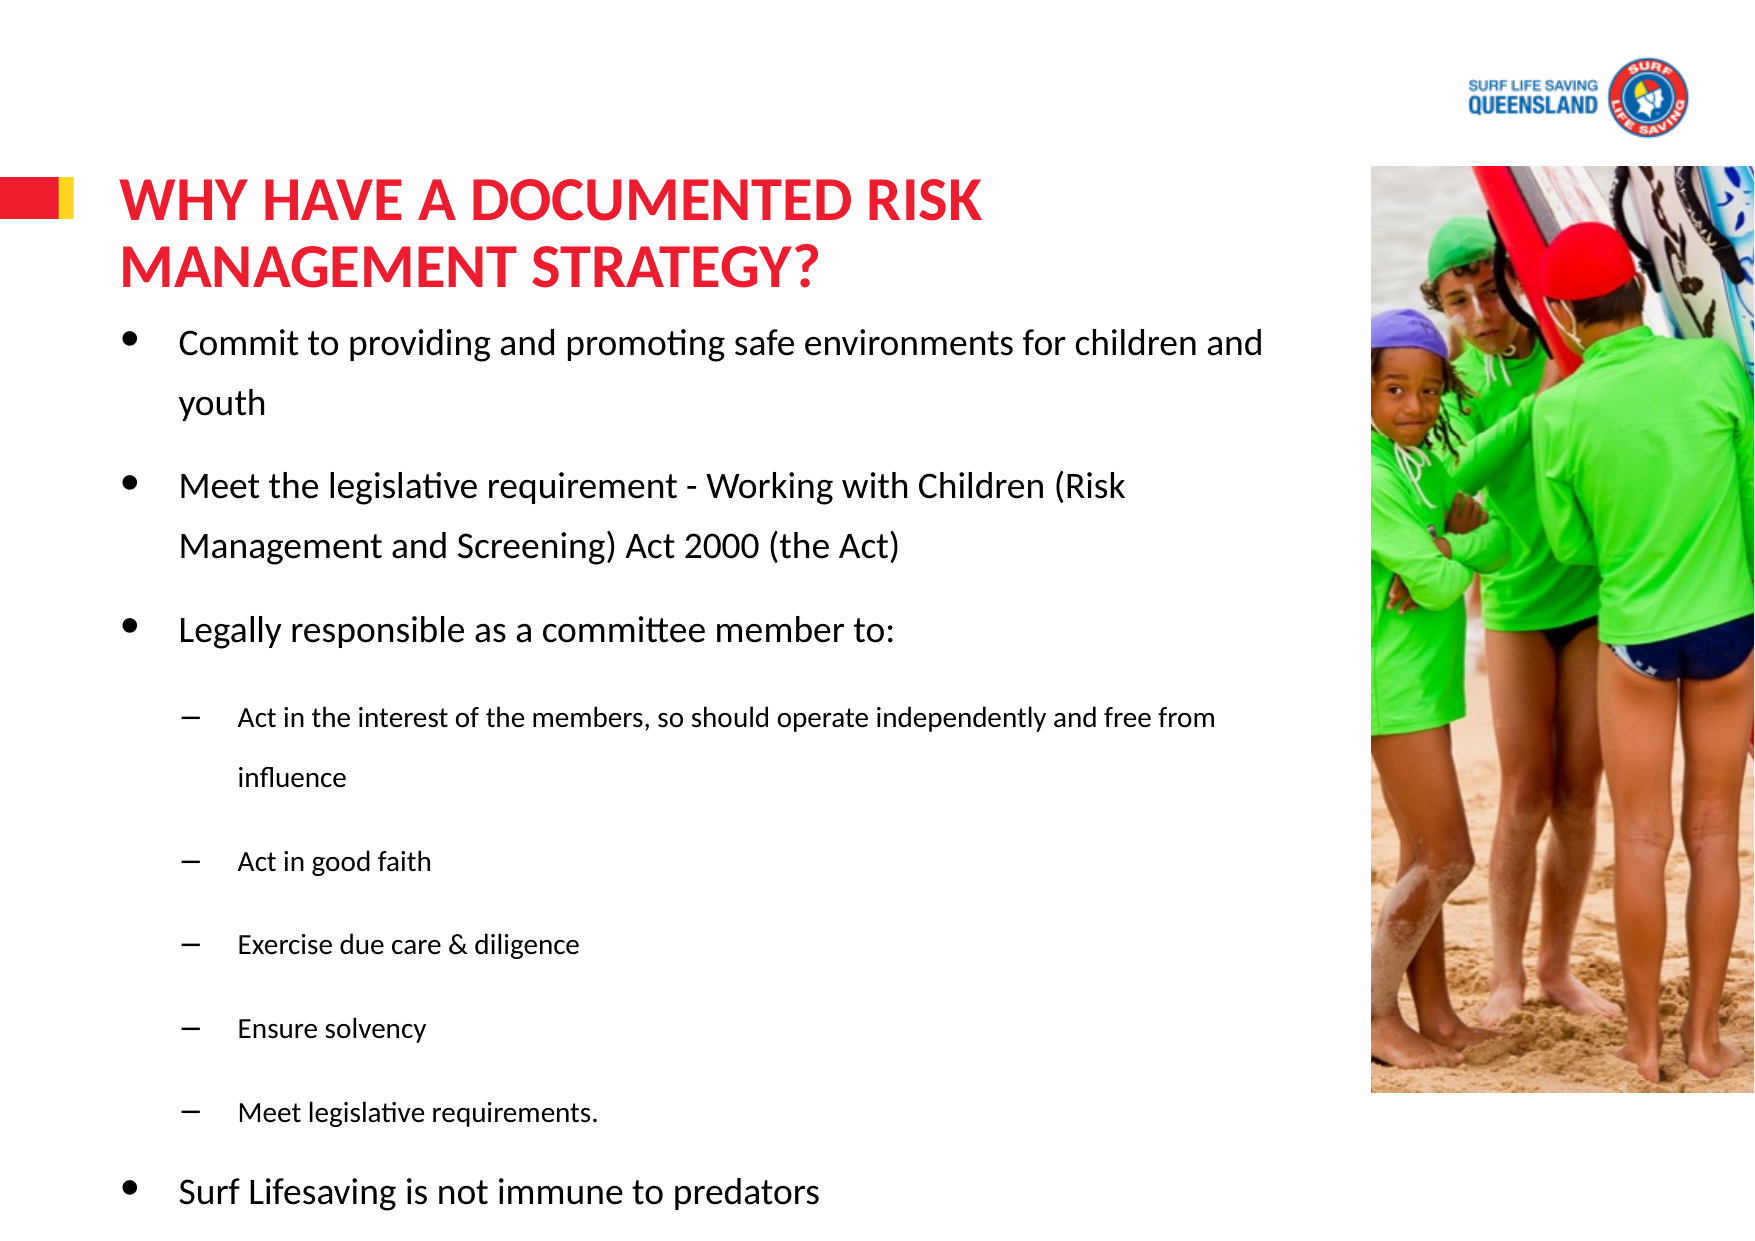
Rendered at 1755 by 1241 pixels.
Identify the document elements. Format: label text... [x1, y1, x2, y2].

list Commit to providing and promoting safe environments for children and youth Meet the legislative requirement - Working with Children (Risk Management and Screening) Act 2000 (the Act) Legally responsible as a committee member to: Act in the interest of the members, so should operate independently and free from influence Act in good faith Exercise due care & diligence Ensure solvency Meet legislative requirements. Surf Lifesaving is not immune to predators [119, 302, 1298, 1093]
picture [1468, 57, 1690, 139]
title Why have a documented risk management strategy? [119, 166, 1298, 248]
picture [1371, 166, 1755, 1093]
